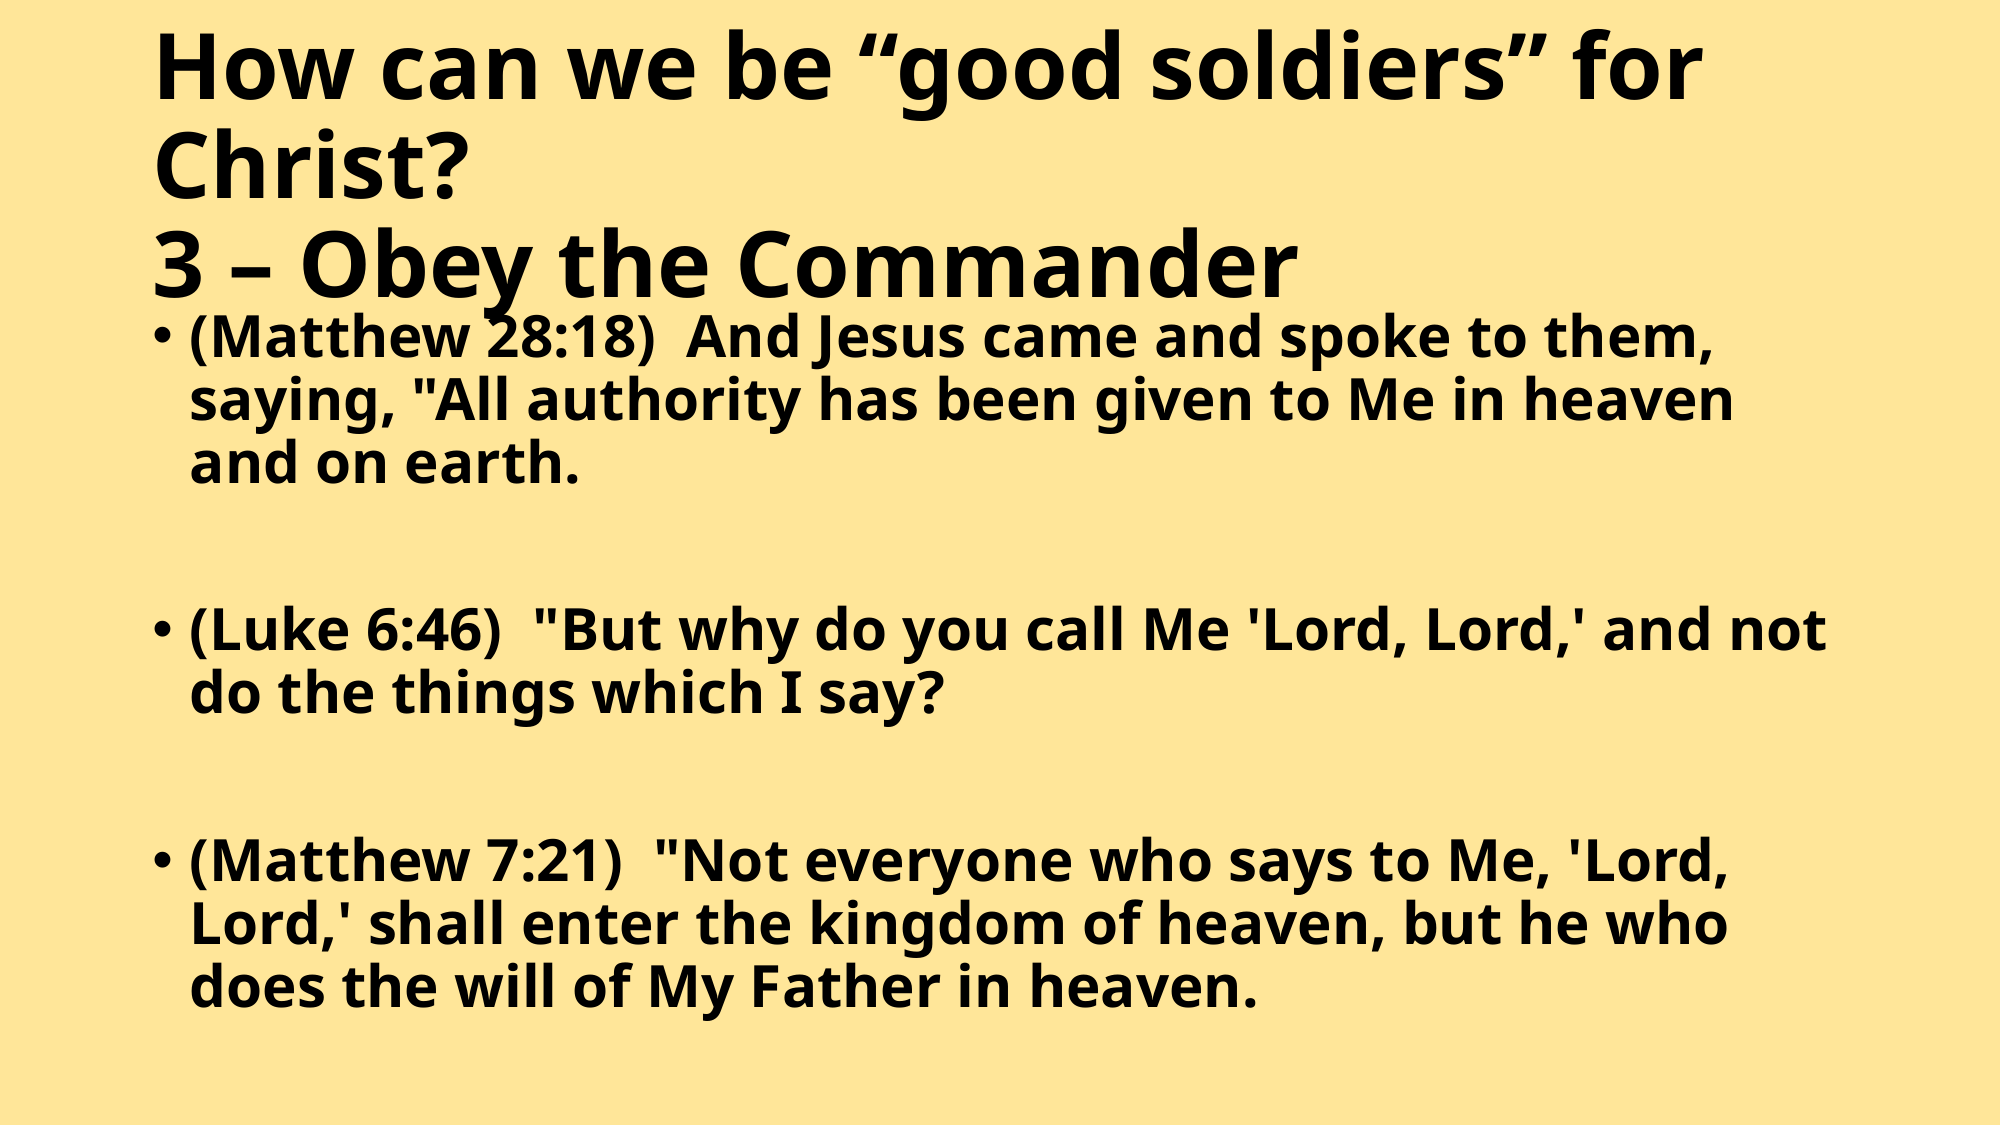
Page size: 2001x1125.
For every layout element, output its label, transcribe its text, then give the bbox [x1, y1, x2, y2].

list (Matthew 28:18) And Jesus came and spoke to them, saying, "All authority has been given to Me in heaven and on earth. (Luke 6:46) "But why do you call Me 'Lord, Lord,' and not do the things which I say? (Matthew 7:21) "Not everyone who says to Me, 'Lord, Lord,' shall enter the kingdom of heaven, but he who does the will of My Father in heaven. [137, 299, 1863, 1014]
title How can we be “good soldiers” for Christ? 3 – Obey the Commander [137, 59, 1863, 278]
